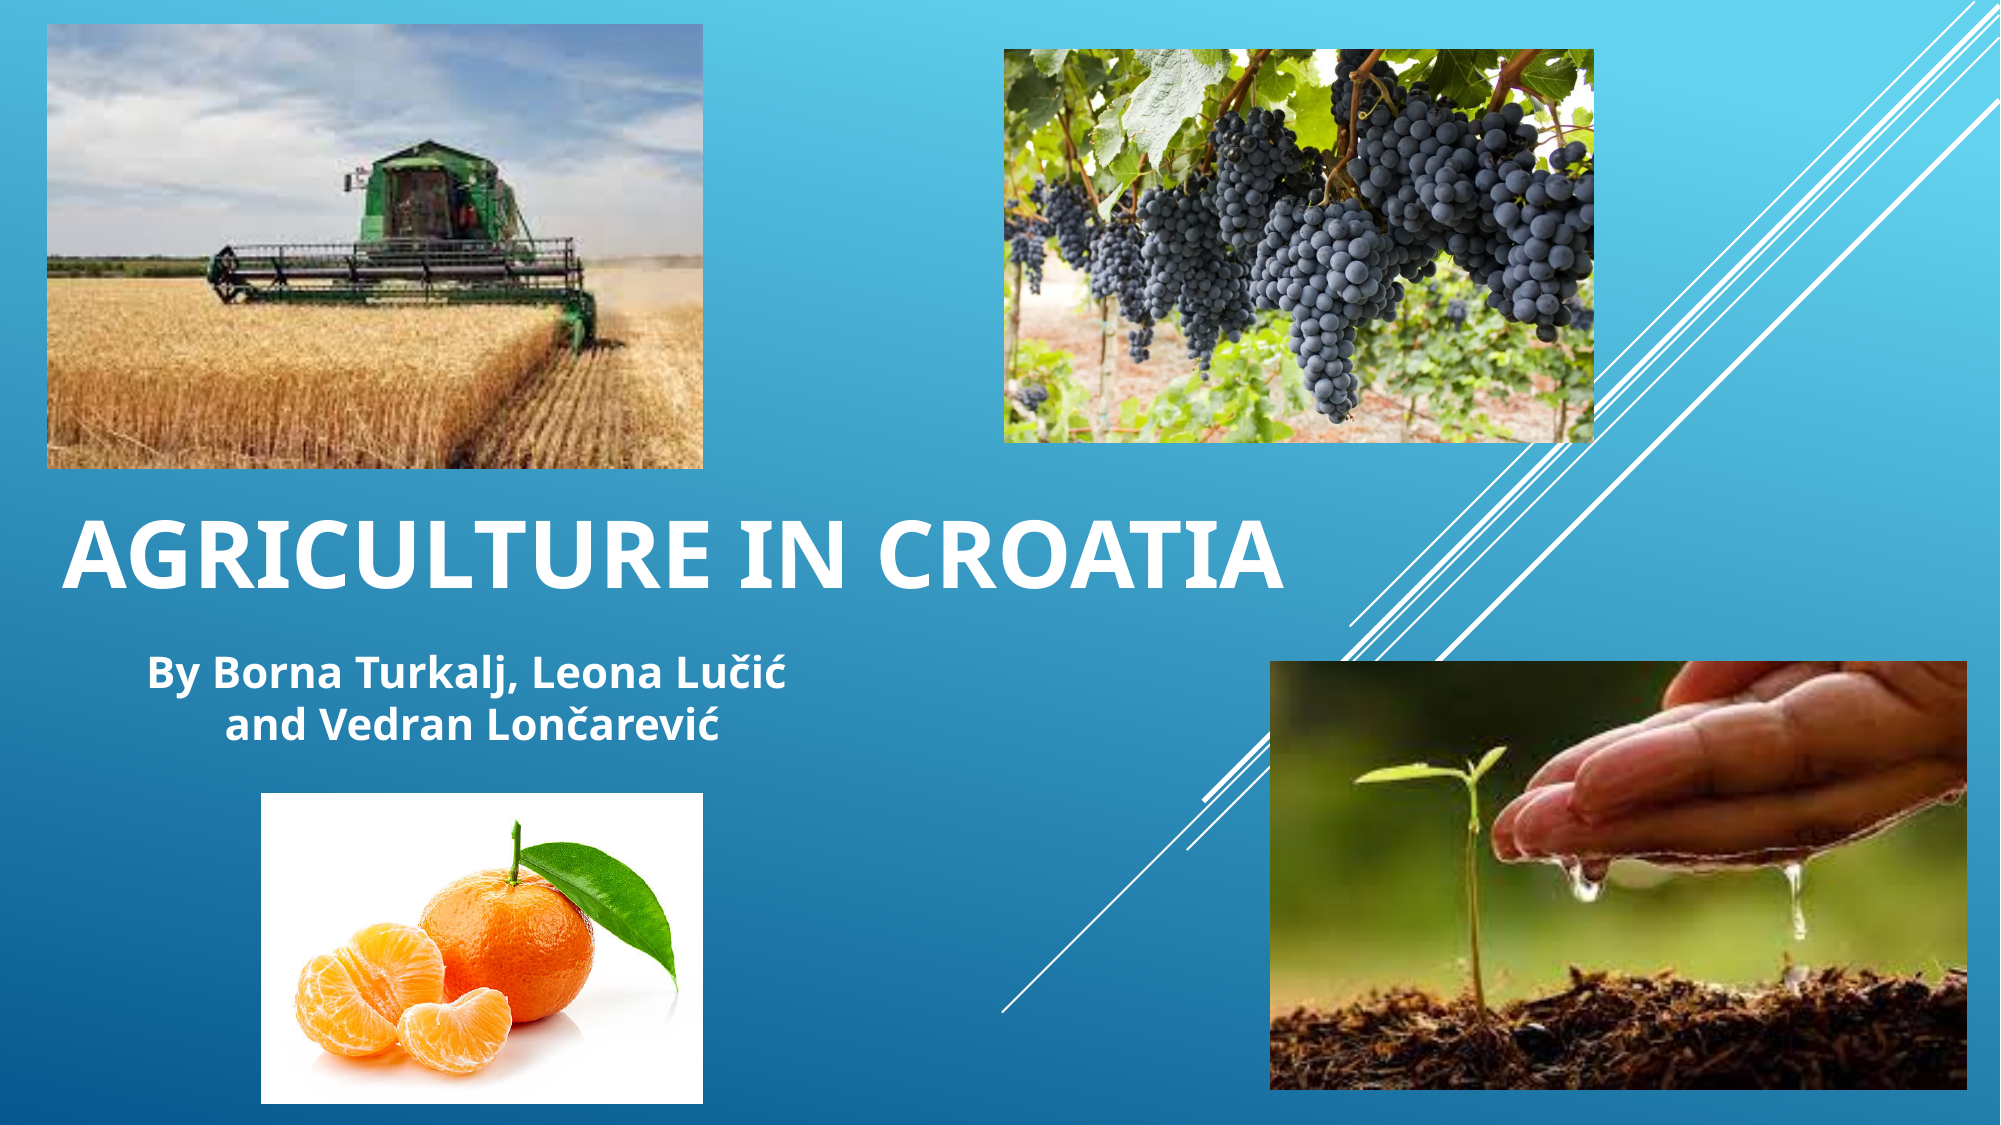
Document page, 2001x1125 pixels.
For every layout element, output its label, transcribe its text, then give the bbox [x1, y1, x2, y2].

picture [1270, 661, 1967, 1091]
picture [261, 792, 703, 1104]
picture [46, 24, 703, 469]
subtitle By Borna Turkalj, Leona Lučić and Vedran Lončarević [47, 636, 898, 772]
title AGRICULTURE IN CROATIA [47, 458, 1360, 616]
picture [1003, 49, 1594, 444]
